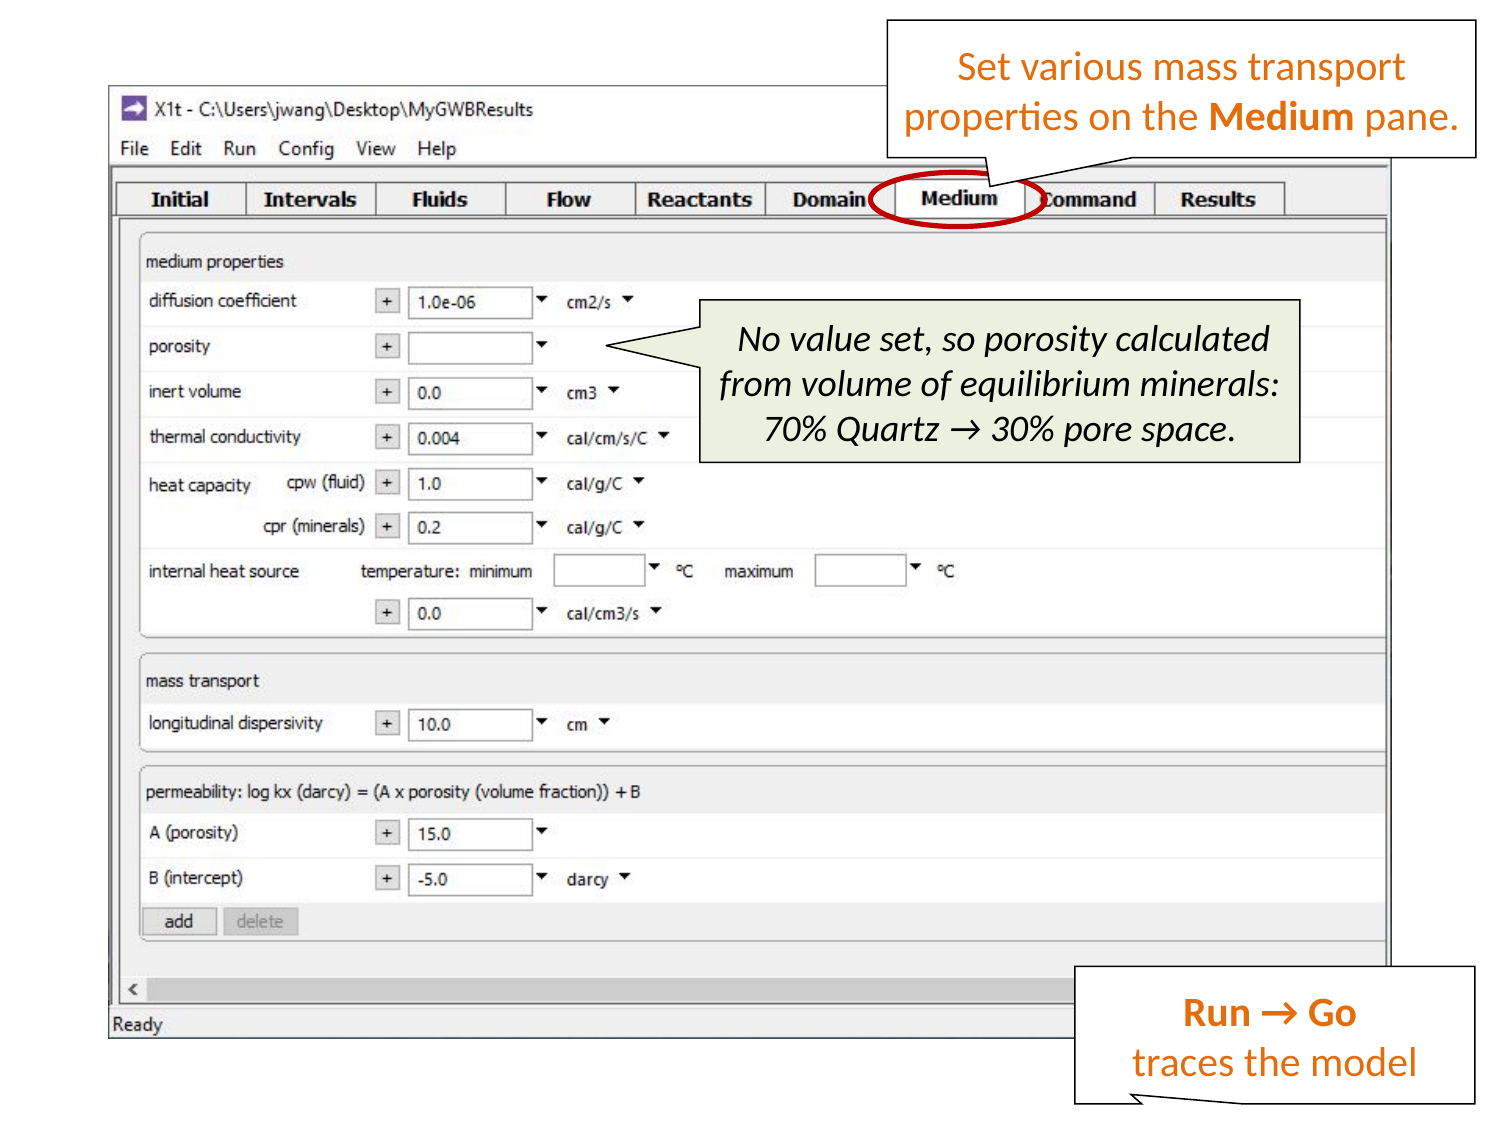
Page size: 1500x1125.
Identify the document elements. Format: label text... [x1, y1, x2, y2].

picture [108, 85, 1392, 1040]
text_box Set various mass transport properties on the Medium pane. [887, 20, 1476, 158]
text_box Run → Go traces the model [1074, 966, 1475, 1104]
